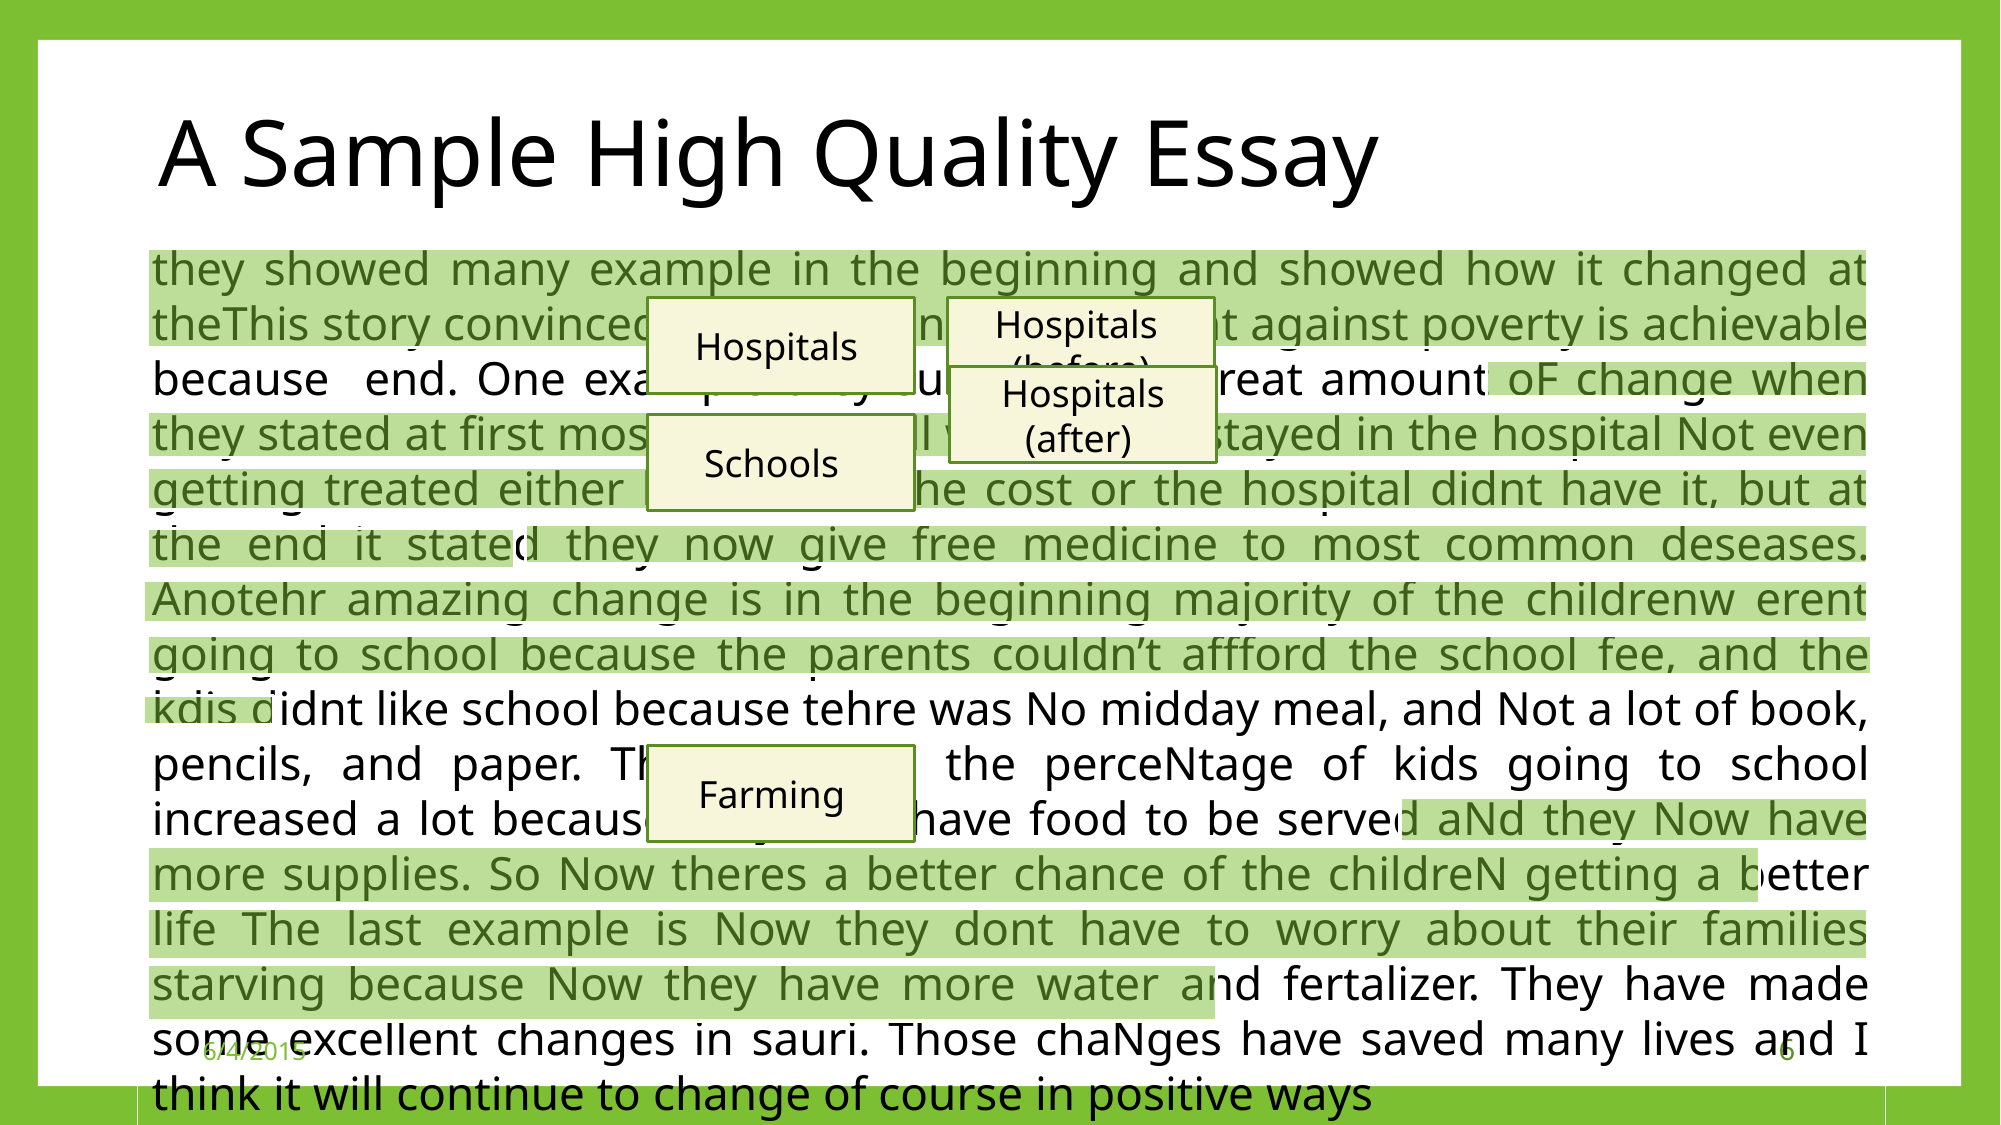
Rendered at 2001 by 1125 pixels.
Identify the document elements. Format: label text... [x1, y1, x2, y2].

text_box [146, 527, 516, 571]
text_box Hospitals (before) [946, 296, 1216, 395]
text_box Schools [646, 413, 916, 512]
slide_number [187, 1020, 570, 1081]
text_box A Sample High Quality Essay [143, 87, 1823, 212]
text_box [142, 579, 1869, 624]
text_box [146, 907, 1869, 961]
text_box Hospitals [646, 296, 916, 395]
text_box [916, 467, 1869, 512]
text_box [1398, 796, 1869, 843]
slide_number 6 [1530, 1020, 1811, 1081]
text_box [146, 466, 646, 512]
text_box [146, 845, 1761, 905]
text_box [1485, 359, 1869, 398]
text_box [142, 694, 275, 727]
text_box [1218, 410, 1869, 459]
text_box [524, 523, 1869, 566]
text_box Farming [646, 744, 916, 843]
footer [647, 1020, 1422, 1081]
text_box [146, 410, 948, 459]
text_box they showed many example in the beginning and showed how it changed at theThis story convinced me that “winning the ﬁght against poverty is achievable because end. One example they sued show a great amount oF change when they stated at ﬁrst most people thall were ill just stayed in the hospital Not even getting treated either because of the cost or the hospital didnt have it, but at the end it stated they now give free medicine to most common deseases. Anotehr amazing change is in the beginning majority of the childrenw erent going to school because the parents couldn’t affford the school fee, and the kdis didnt like school because tehre was No midday meal, and Not a lot of book, pencils, and paper. Then in 2008 the perceNtage of kids going to school increased a lot because they Now have food to be served aNd they Now have more supplies. So Now theres a better chance of the childreN getting a better life The last example is Now they dont have to worry about their families starving because Now they have more water and fertalizer. They have made some excellent changes in sauri. Those chaNges have saved many lives and I think it will continue to change of course in positive ways [137, 232, 1886, 1125]
text_box [146, 963, 1218, 1023]
text_box Hospitals (after) [948, 365, 1218, 464]
text_box [146, 247, 1869, 349]
text_box [146, 634, 1873, 677]
